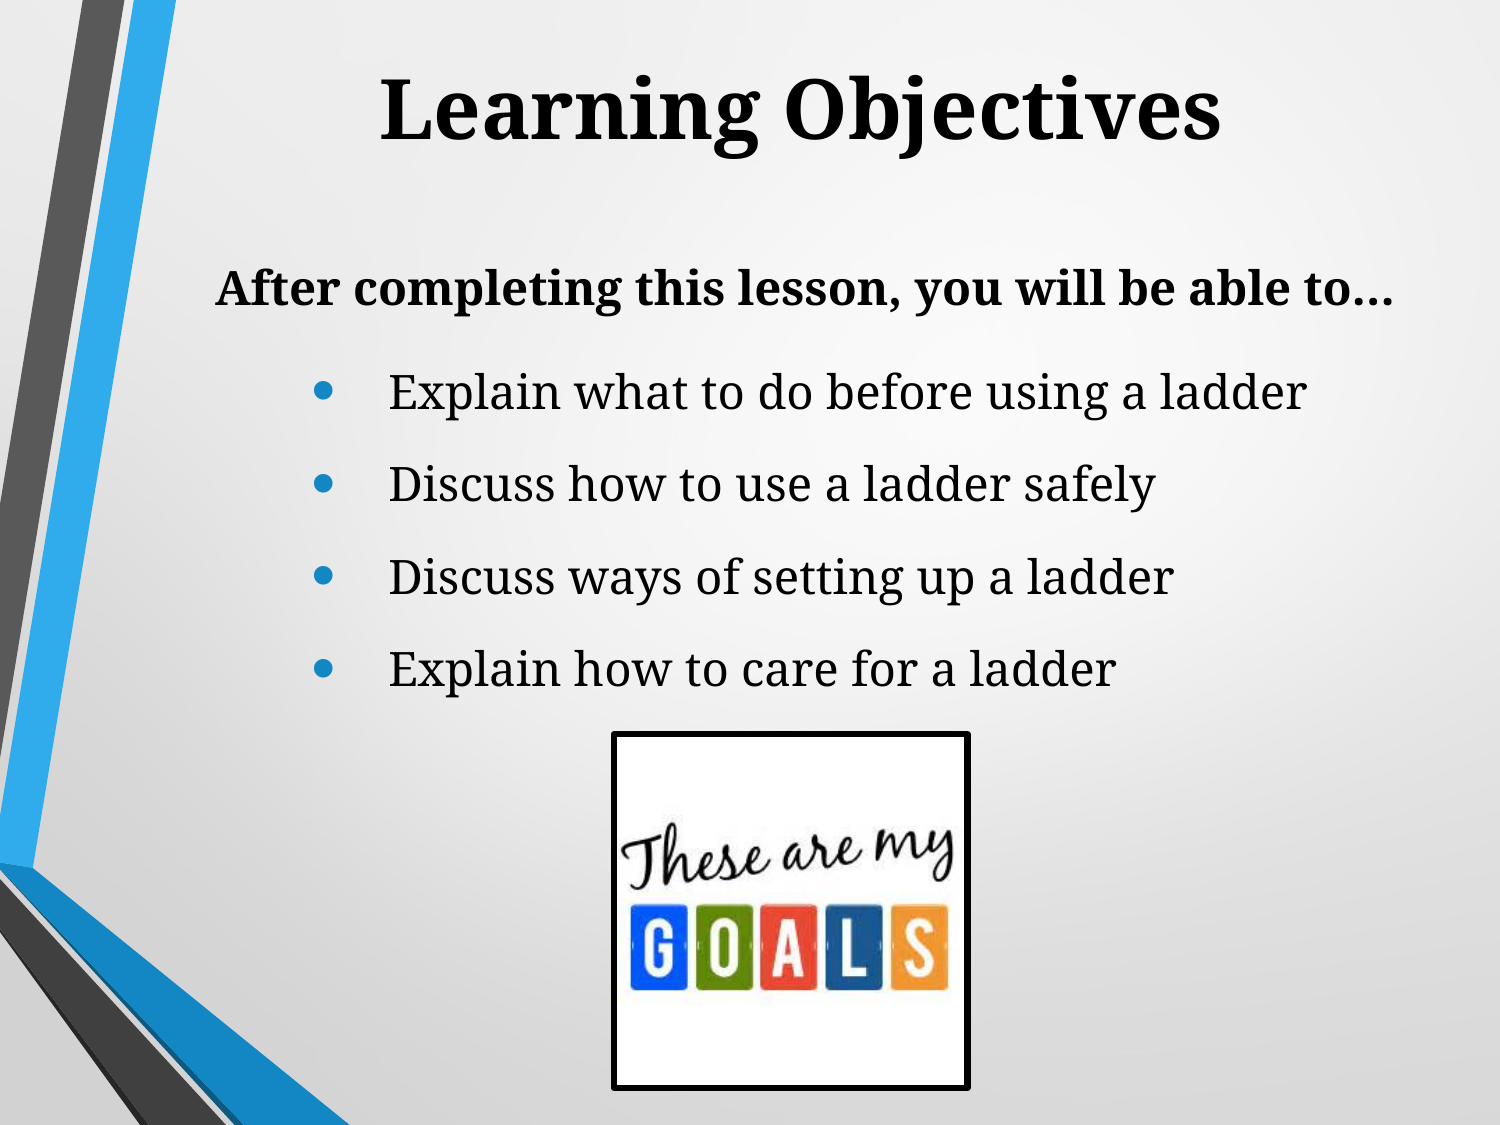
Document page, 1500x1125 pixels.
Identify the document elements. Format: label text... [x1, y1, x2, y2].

picture [616, 737, 965, 1085]
list After completing this lesson, you will be able to… Explain what to do before using a ladder Discuss how to use a ladder safely Discuss ways of setting up a ladder Explain how to care for a ladder [200, 249, 1464, 713]
title Learning Objectives [125, 37, 1500, 175]
